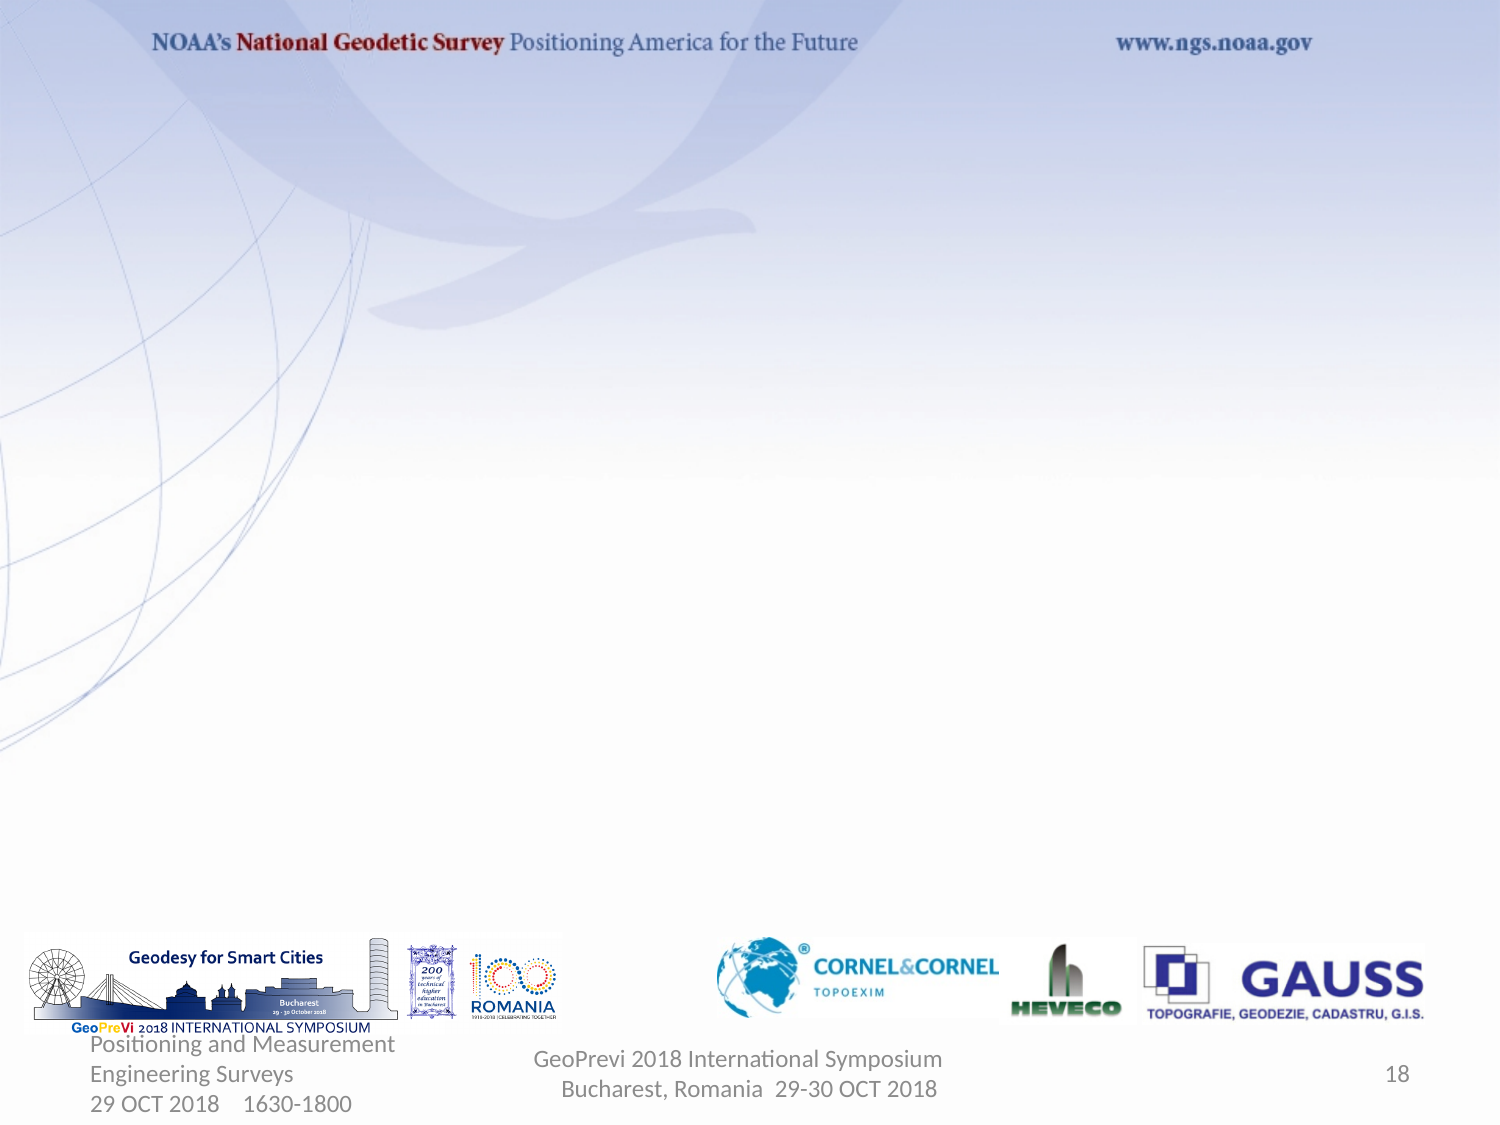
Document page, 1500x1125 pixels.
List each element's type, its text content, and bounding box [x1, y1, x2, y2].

slide_number 18 [1074, 1042, 1425, 1103]
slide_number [75, 1042, 425, 1103]
picture [0, 0, 1500, 1125]
footer GeoPrevi 2018 International Symposium Bucharest, Romania 29-30 OCT 2018 [512, 1042, 988, 1103]
